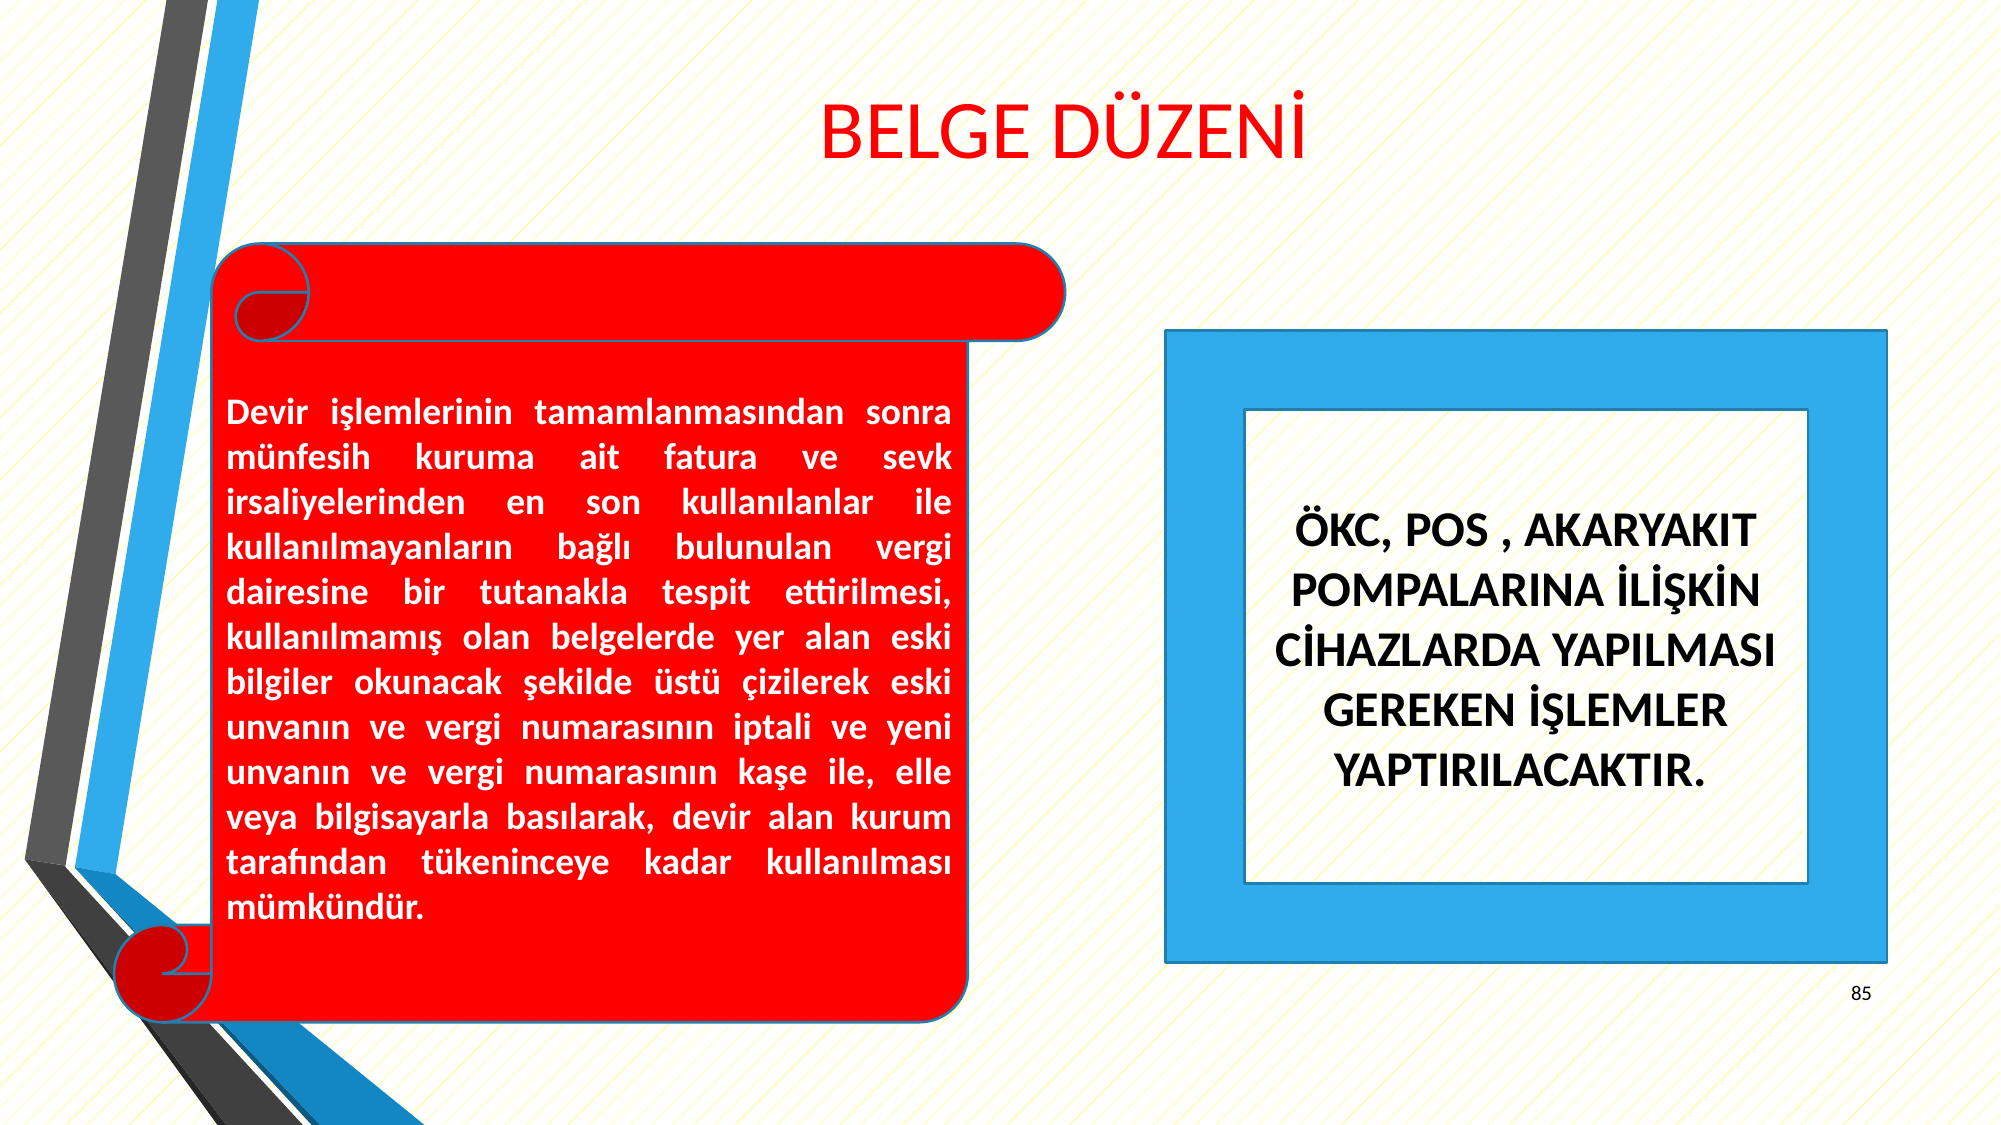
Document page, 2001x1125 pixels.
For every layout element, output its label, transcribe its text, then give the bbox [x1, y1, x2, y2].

text_box Devir işlemlerinin tamamlanmasından sonra münfesih kuruma ait fatura ve sevk irsaliyelerinden en son kullanılanlar ile kullanılmayanların bağlı bulunulan vergi dairesine bir tutanakla tespit ettirilmesi, kullanılmamış olan belgelerde yer alan eski bilgiler okunacak şekilde üstü çizilerek eski unvanın ve vergi numarasının iptali ve yeni unvanın ve vergi numarasının kaşe ile, elle veya bilgisayarla basılarak, devir alan kurum tarafından tükeninceye kadar kullanılması mümkündür. [112, 242, 1067, 1024]
slide_number 85 [1796, 964, 1887, 1023]
title BELGE DÜZENİ [243, 42, 1887, 209]
text_box ÖKC, POS , AKARYAKIT POMPALARINA İLİŞKİN CİHAZLARDA YAPILMASI GEREKEN İŞLEMLER YAPTIRILACAKTIR. [1164, 329, 1888, 964]
